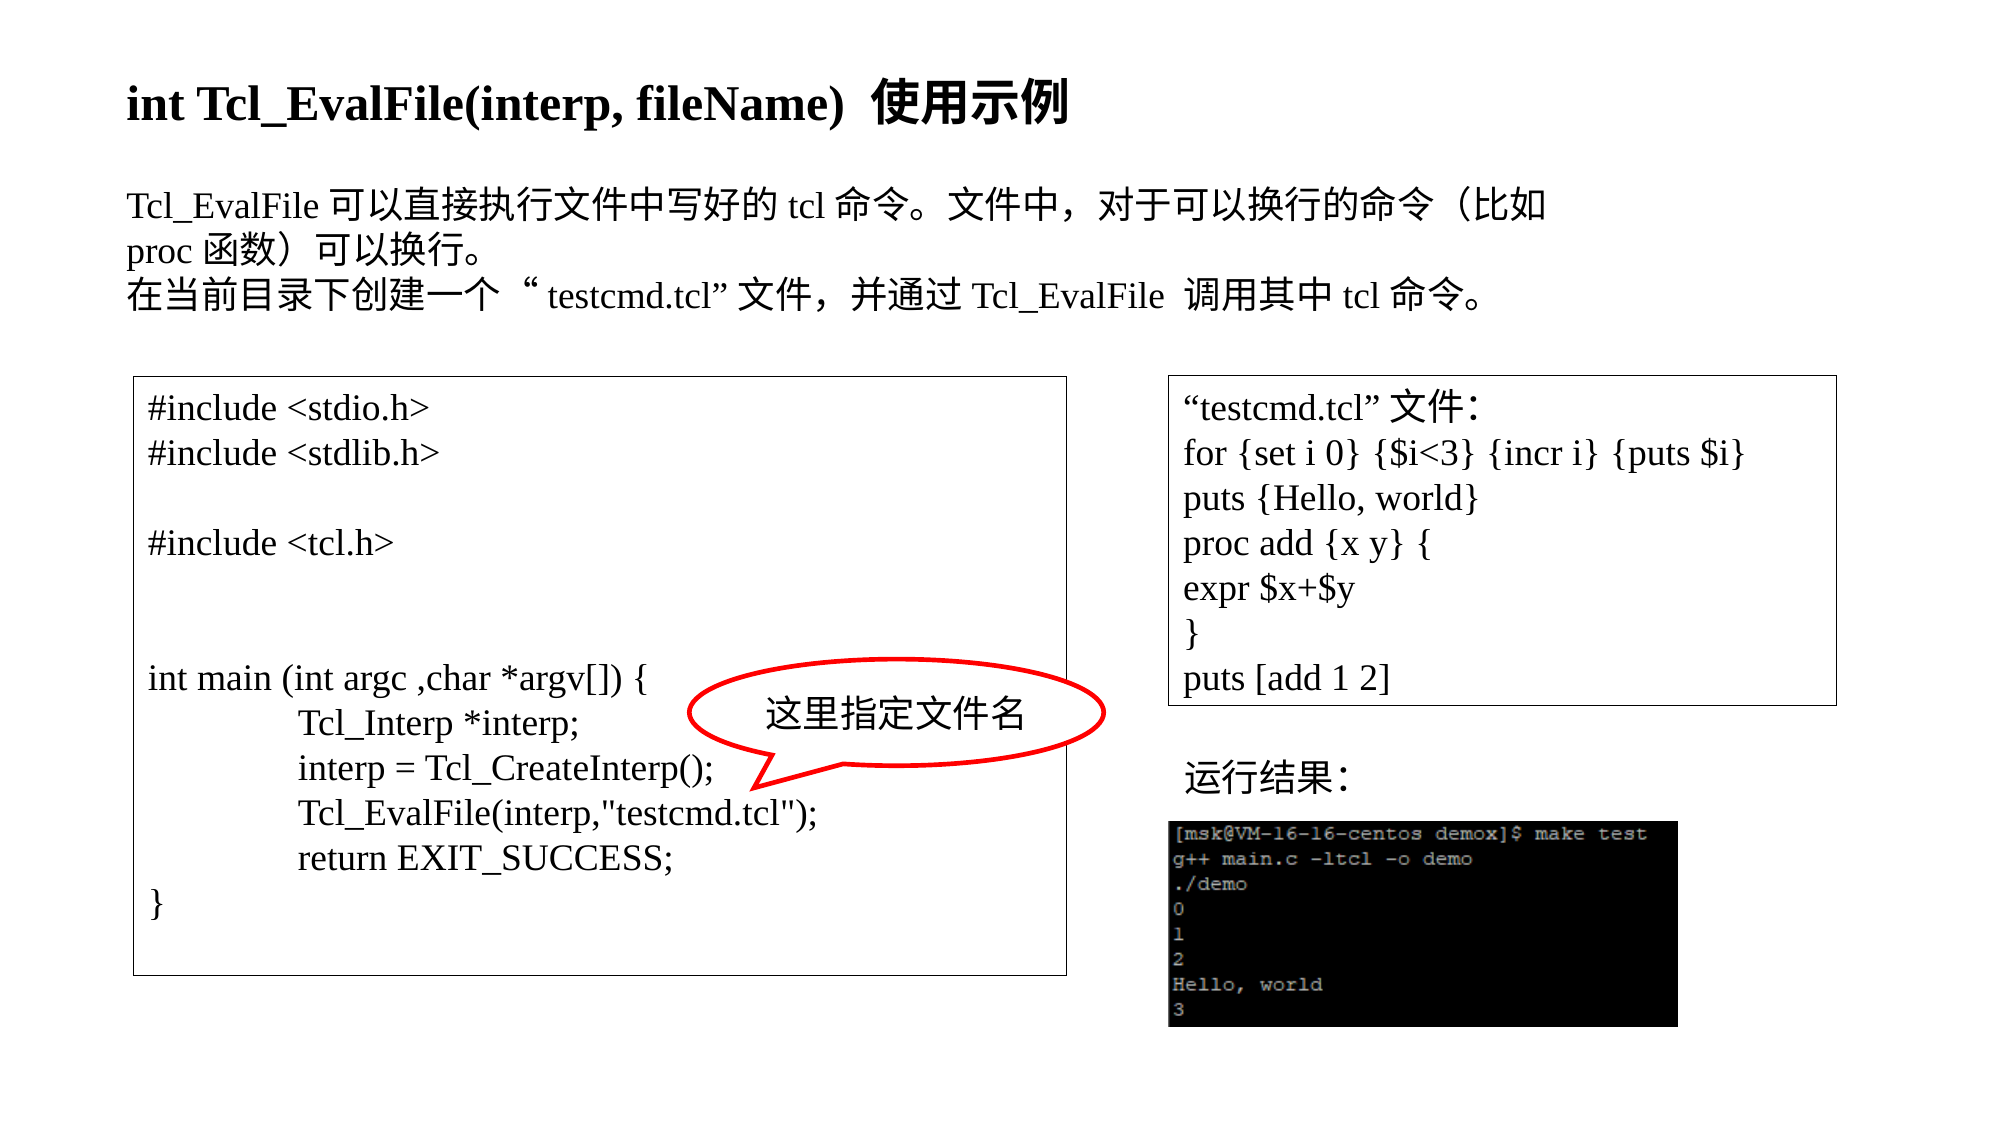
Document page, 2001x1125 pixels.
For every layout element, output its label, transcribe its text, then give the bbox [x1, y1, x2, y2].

title int Tcl_EvalFile(interp, fileName) 使用示例 [111, 36, 1837, 172]
text_box “testcmd.tcl”文件： for {set i 0} {$i<3} {incr i} {puts $i} puts {Hello, world} proc add {x y} { expr $x+$y } puts [add 1 2] [1168, 375, 1837, 706]
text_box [1168, 746, 1678, 1027]
text_box Tcl_EvalFile可以直接执行文件中写好的tcl命令。文件中，对于可以换行的命令（比如proc函数）可以换行。 在当前目录下创建一个“testcmd.tcl”文件，并通过Tcl_EvalFile 调用其中tcl命令。 [111, 173, 1568, 324]
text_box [133, 376, 1104, 982]
